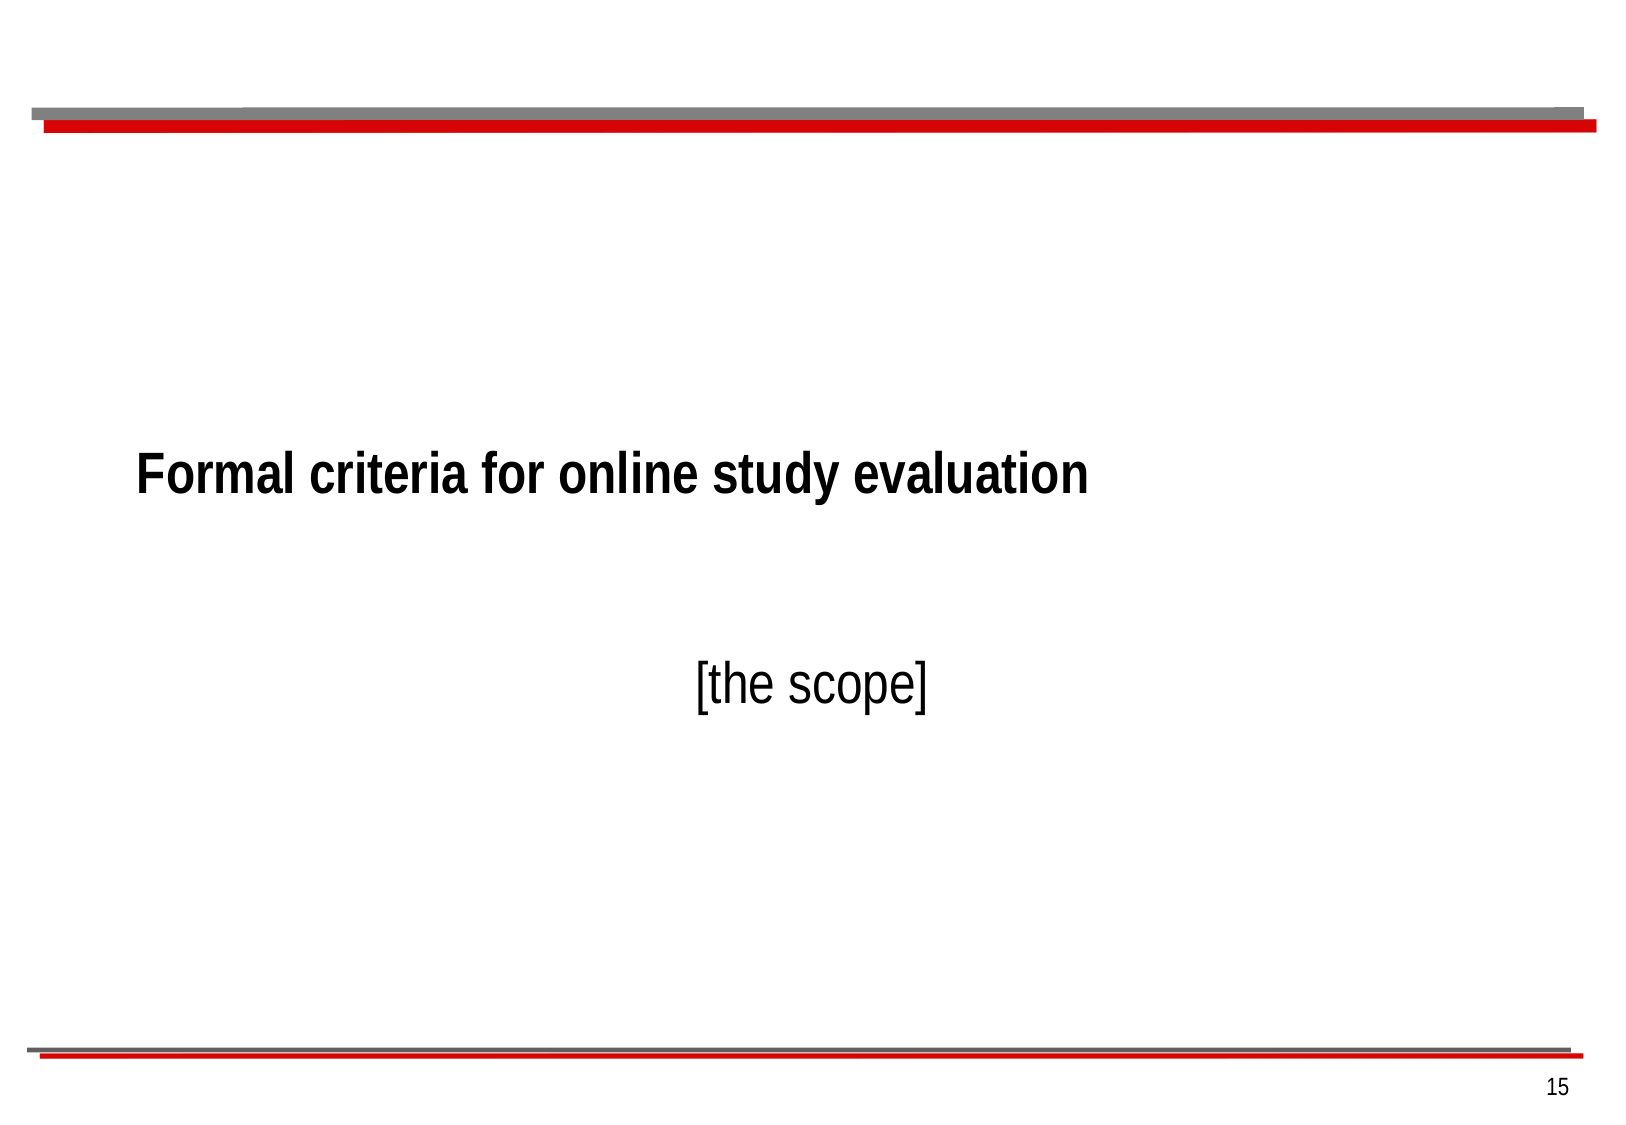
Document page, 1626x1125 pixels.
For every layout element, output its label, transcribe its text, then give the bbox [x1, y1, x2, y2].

slide_number 15 [1298, 1062, 1585, 1125]
title Formal criteria for online study evaluation [121, 349, 1504, 591]
subtitle [the scope] [243, 637, 1382, 925]
